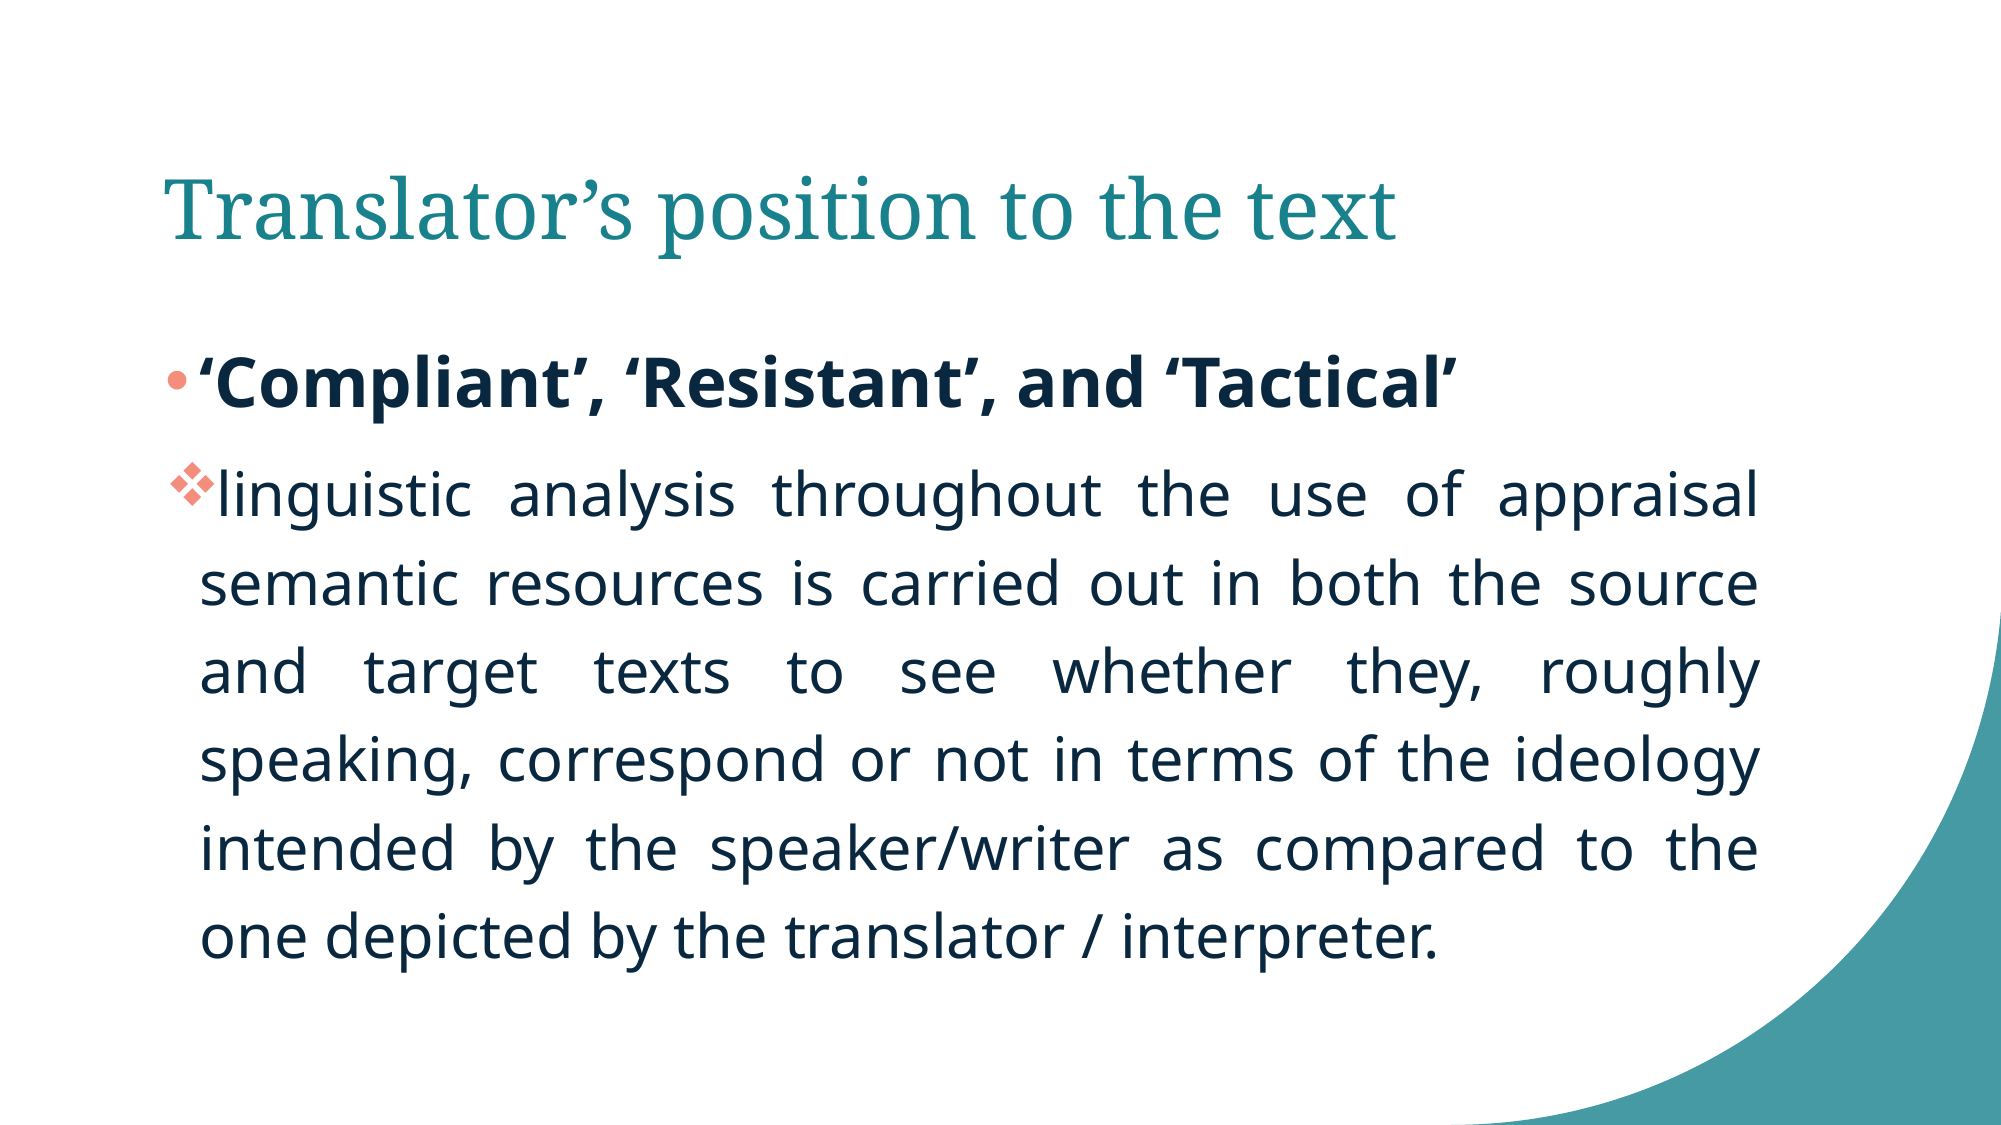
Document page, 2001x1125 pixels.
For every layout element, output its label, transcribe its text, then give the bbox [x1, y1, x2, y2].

title Translator’s position to the text [148, 96, 1775, 315]
list ‘Compliant’, ‘Resistant’, and ‘Tactical’ linguistic analysis throughout the use of appraisal semantic resources is carried out in both the source and target texts to see whether they, roughly speaking, correspond or not in terms of the ideology intended by the speaker/writer as compared to the one depicted by the translator / interpreter. [150, 314, 1777, 992]
